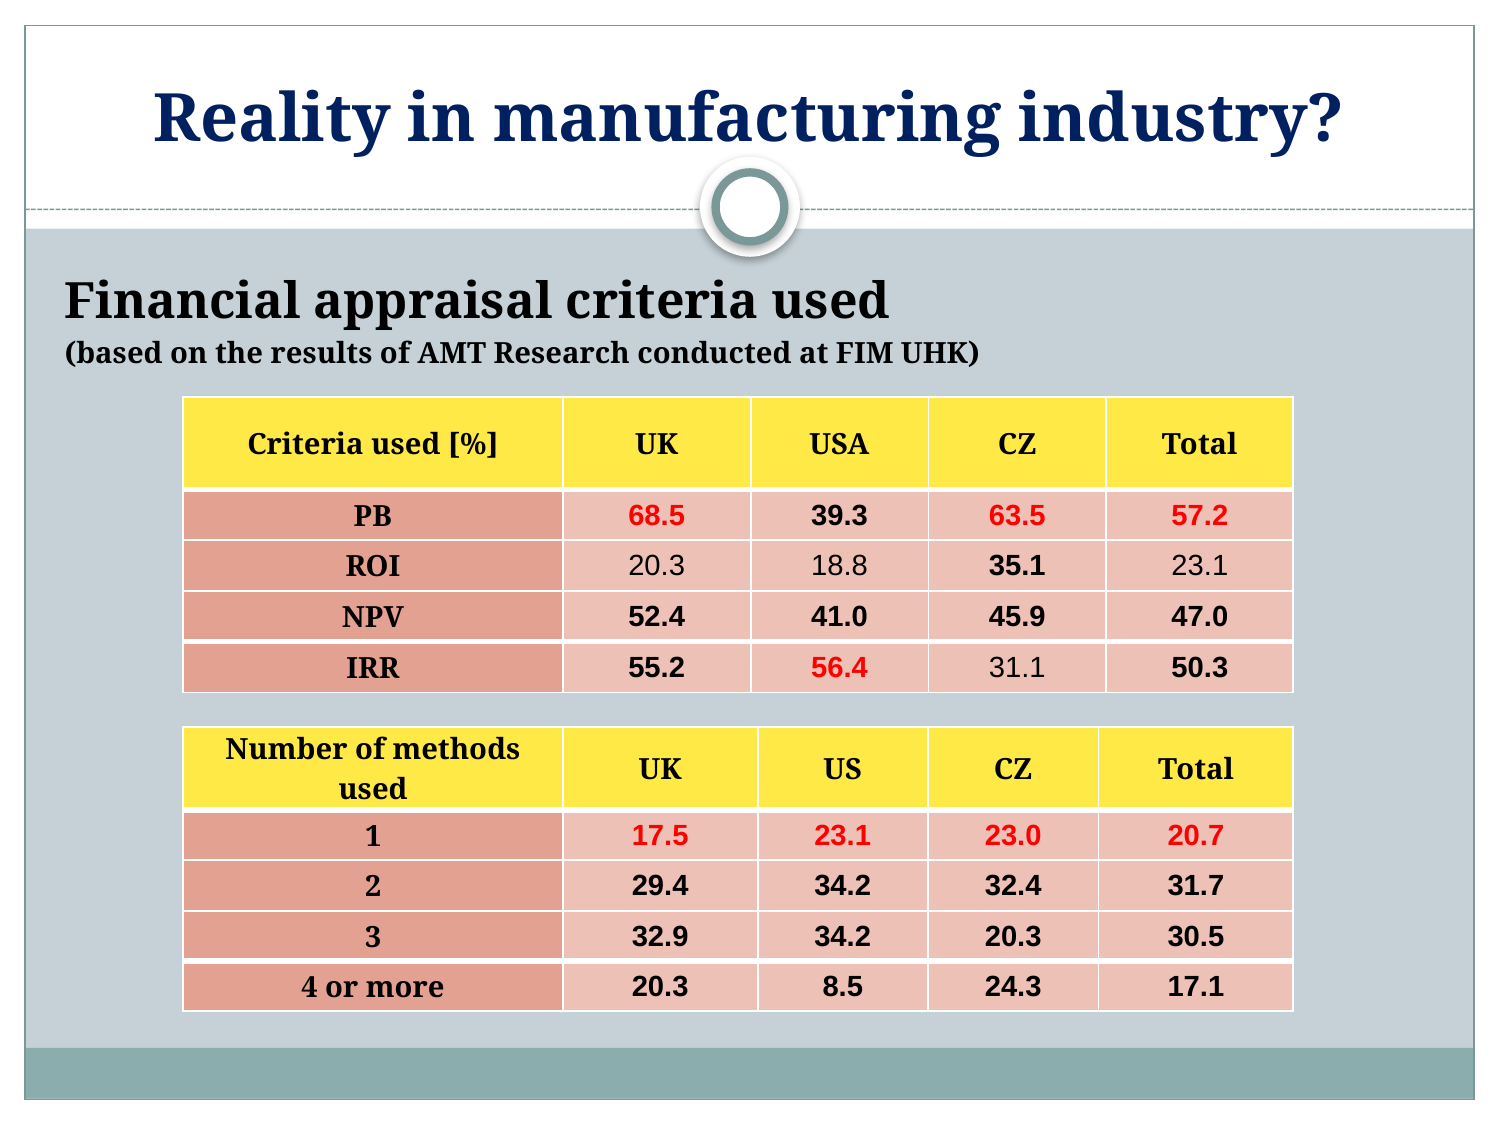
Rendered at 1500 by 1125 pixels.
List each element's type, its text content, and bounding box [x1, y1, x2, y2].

table_cell 18.8 [752, 541, 928, 590]
table_header CZ [929, 728, 1098, 807]
table_cell 35.1 [929, 541, 1105, 590]
table_cell 30.5 [1099, 912, 1292, 958]
title Reality in manufacturing industry? [49, 37, 1450, 162]
table_cell 34.2 [759, 912, 927, 958]
table_cell 1 [184, 813, 562, 859]
list Financial appraisal criteria used (based on the results of AMT Research conducted at FIM UHK) [49, 261, 1424, 1012]
table_cell 32.4 [929, 861, 1098, 910]
table_cell 29.4 [564, 861, 757, 910]
table_header Number of methods used [184, 728, 562, 807]
table_cell 31.7 [1099, 861, 1292, 910]
table_header Total [1099, 728, 1292, 807]
table_cell 20.3 [564, 541, 750, 590]
table_header Total [1107, 398, 1292, 487]
table_cell IRR [184, 644, 562, 692]
table_cell 56.4 [752, 644, 928, 692]
table_cell ROI [184, 541, 562, 590]
table_cell 17.5 [564, 813, 757, 859]
table_cell NPV [184, 592, 562, 639]
table_cell 47.0 [1107, 592, 1292, 639]
table_cell 32.9 [564, 912, 757, 958]
table_cell 20.3 [929, 912, 1098, 958]
table_cell 34.2 [759, 861, 927, 910]
table_cell 55.2 [564, 644, 750, 692]
table_cell 8.5 [759, 964, 927, 1010]
table_header US [759, 728, 927, 807]
table_cell 41.0 [752, 592, 928, 639]
table_cell 68.5 [564, 492, 750, 539]
table_cell 23.0 [929, 813, 1098, 859]
table_header USA [752, 398, 928, 487]
table_cell 45.9 [929, 592, 1105, 639]
table_cell 20.7 [1099, 813, 1292, 859]
table_cell 31.1 [929, 644, 1105, 692]
table_cell 63.5 [929, 492, 1105, 539]
table_cell PB [184, 492, 562, 539]
table_header Criteria used [%] [184, 398, 562, 487]
table_header CZ [929, 398, 1105, 487]
table_cell 20.3 [564, 964, 757, 1010]
table_header UK [564, 728, 757, 807]
table_cell 50.3 [1107, 644, 1292, 692]
table_header UK [564, 398, 750, 487]
table_cell 4 or more [184, 964, 562, 1010]
table_cell 2 [184, 861, 562, 910]
table_cell 17.1 [1099, 964, 1292, 1010]
table_cell 3 [184, 912, 562, 958]
table_cell 23.1 [759, 813, 927, 859]
table_cell 39.3 [752, 492, 928, 539]
table_cell 23.1 [1107, 541, 1292, 590]
table_cell 24.3 [929, 964, 1098, 1010]
table_cell 52.4 [564, 592, 750, 639]
table_cell 57.2 [1107, 492, 1292, 539]
